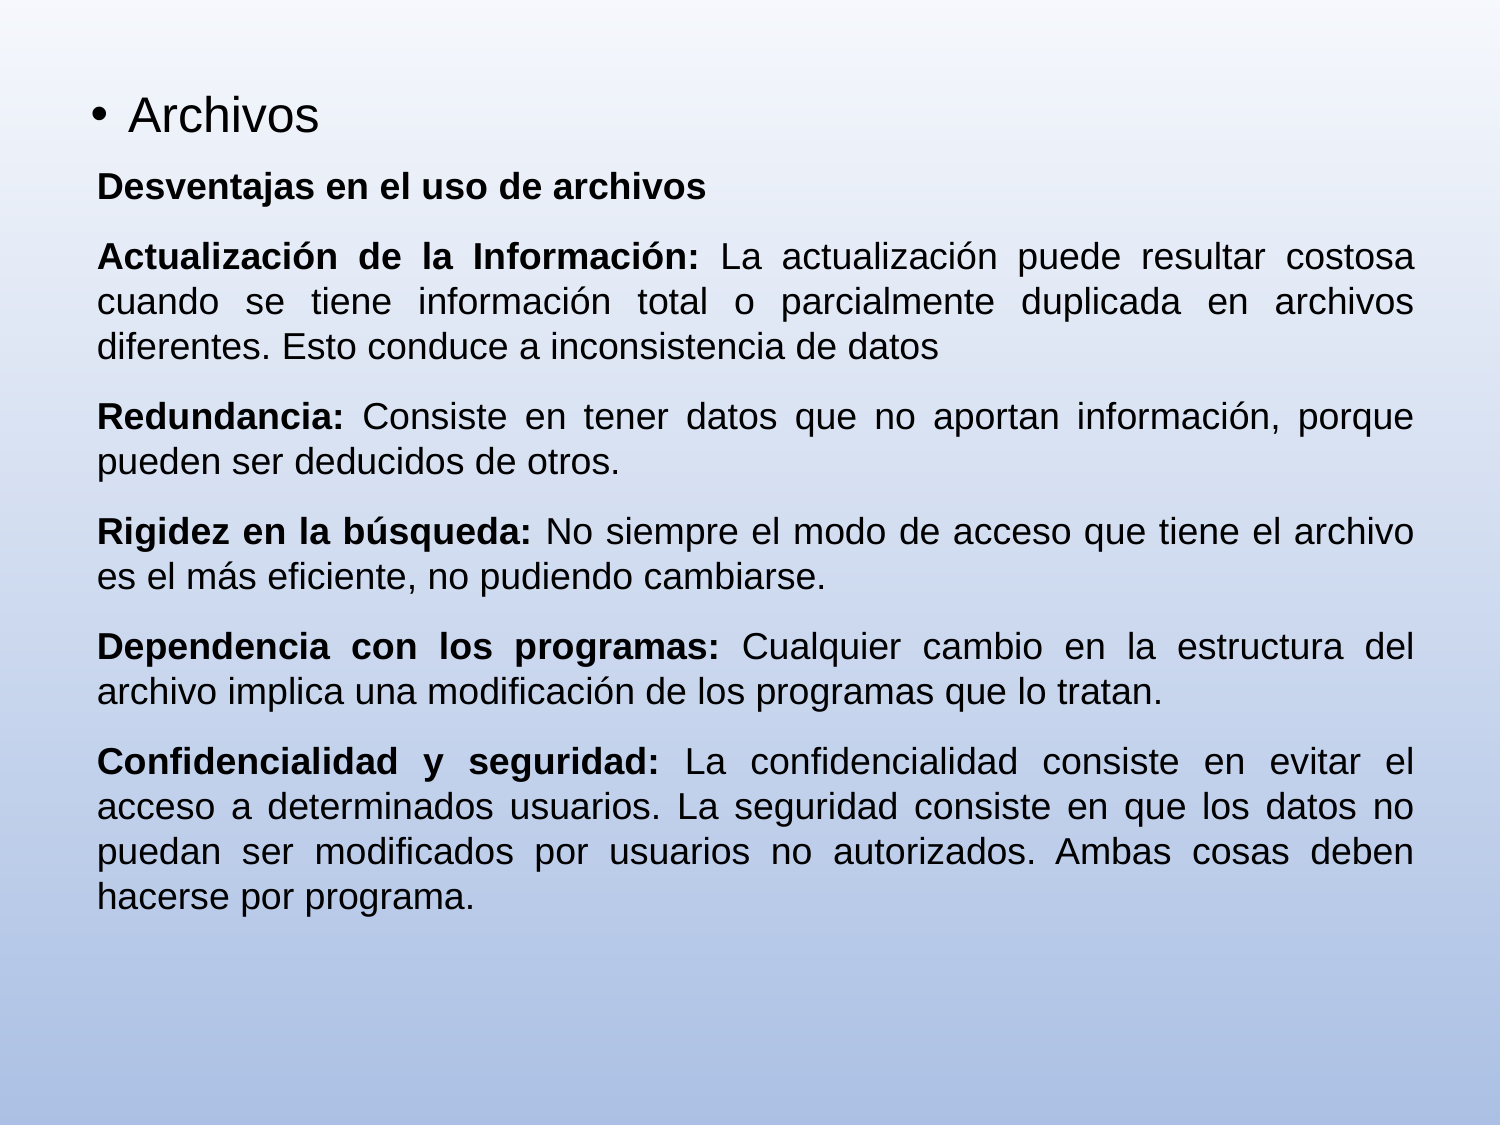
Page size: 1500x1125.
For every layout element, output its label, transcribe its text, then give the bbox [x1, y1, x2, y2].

subtitle Archivos [0, 82, 411, 164]
text_box Desventajas en el uso de archivos Actualización de la Información: La actualización puede resultar costosa cuando se tiene información total o parcialmente duplicada en archivos diferentes. Esto conduce a inconsistencia de datos Redundancia: Consiste en tener datos que no aportan información, porque pueden ser deducidos de otros. Rigidez en la búsqueda: No siempre el modo de acceso que tiene el archivo es el más eficiente, no pudiendo cambiarse. Dependencia con los programas: Cualquier cambio en la estructura del archivo implica una modificación de los programas que lo tratan. Confidencialidad y seguridad: La confidencialidad consiste en evitar el acceso a determinados usuarios. La seguridad consiste en que los datos no puedan ser modificados por usuarios no autorizados. Ambas cosas deben hacerse por programa. [81, 154, 1430, 995]
